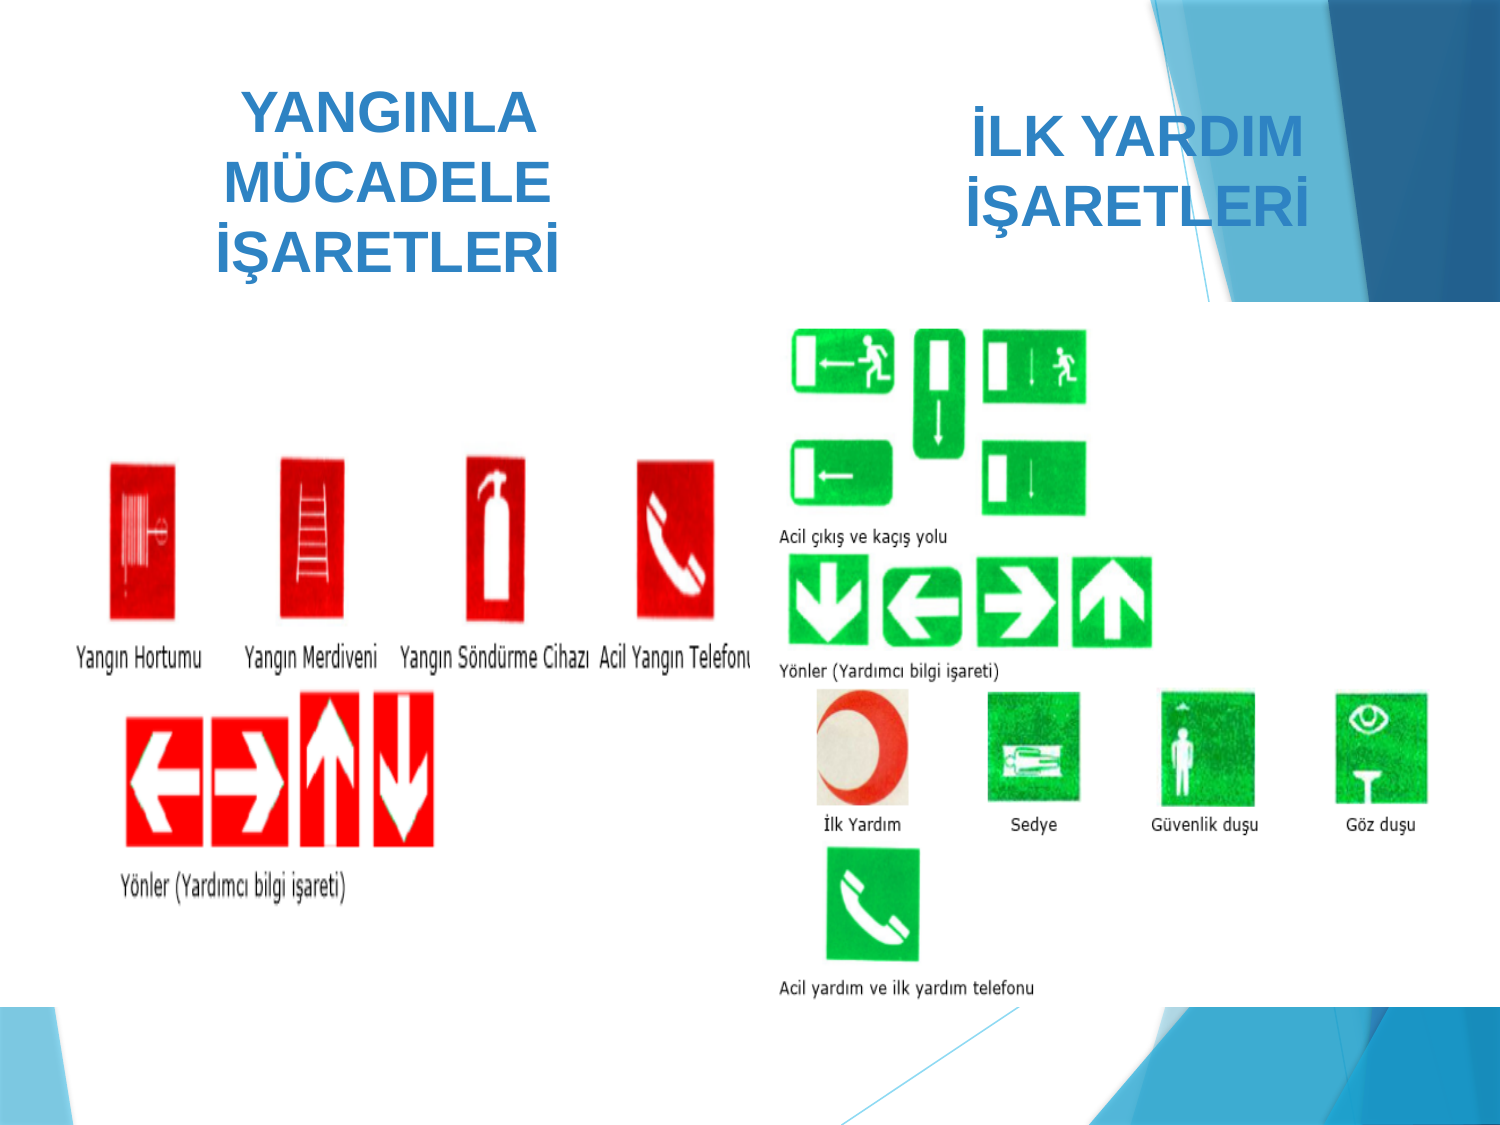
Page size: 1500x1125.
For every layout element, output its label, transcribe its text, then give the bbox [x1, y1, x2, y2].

title YANGINLA MÜCADELE İŞARETLERİ [104, 66, 672, 268]
text_box İLK YARDIM İŞARETLERİ [819, 90, 1458, 168]
picture [0, 302, 1500, 1008]
